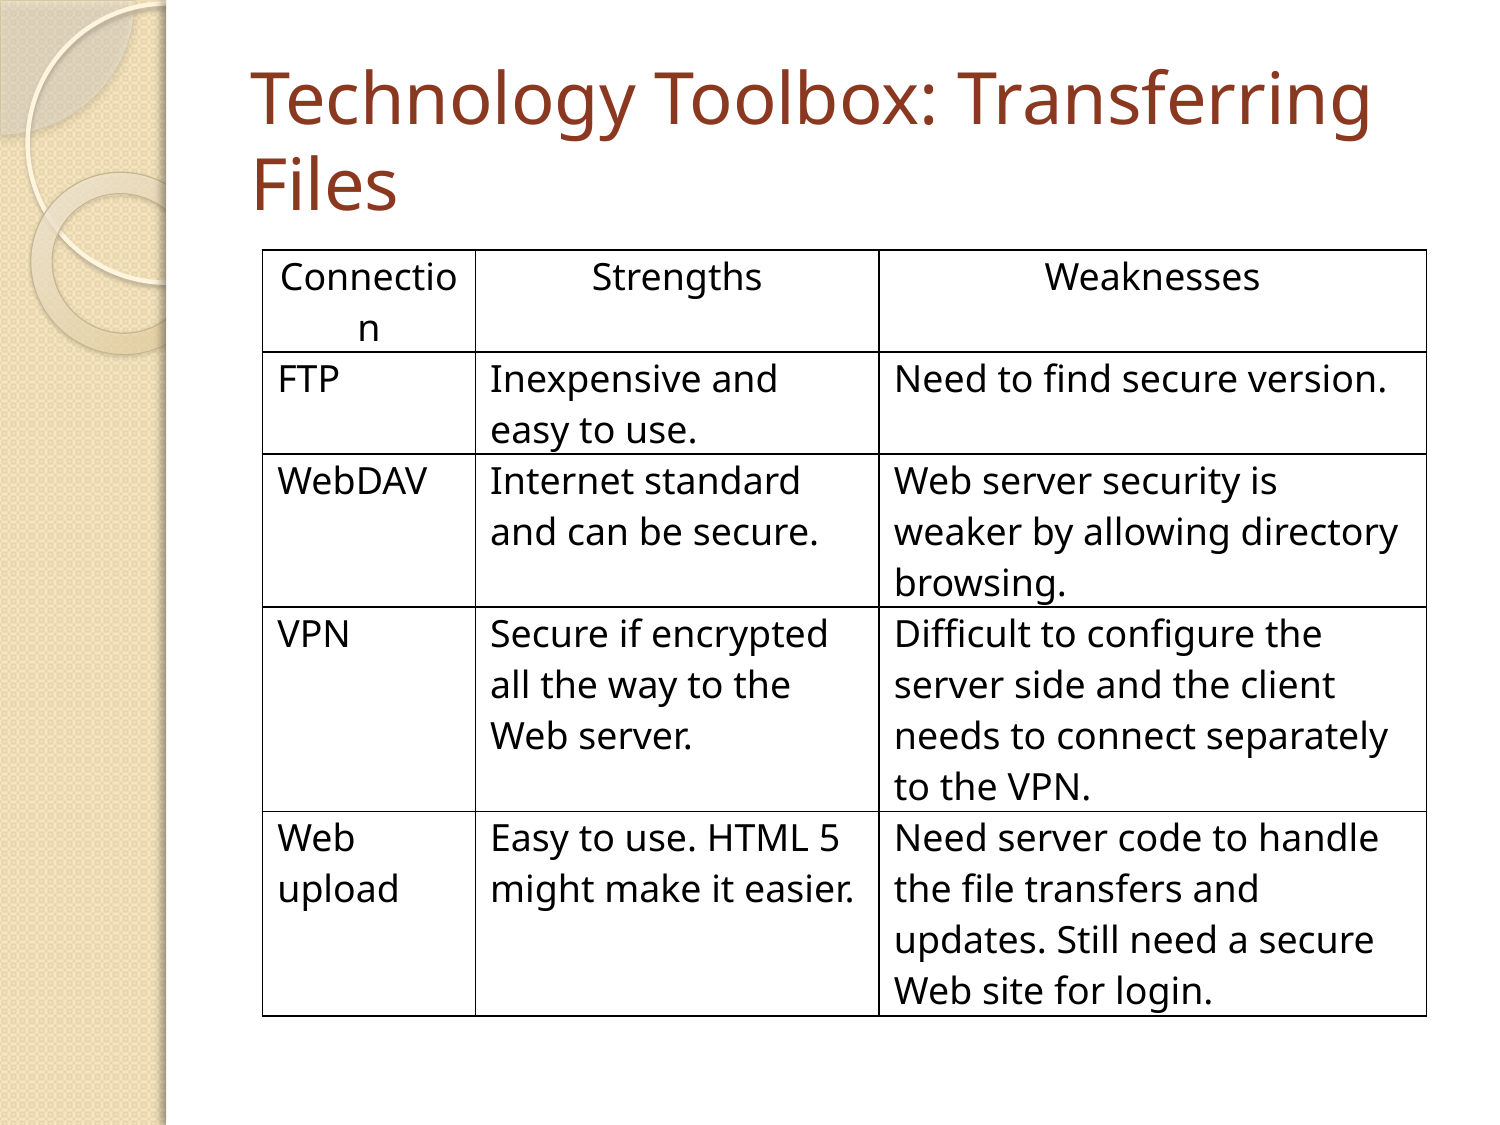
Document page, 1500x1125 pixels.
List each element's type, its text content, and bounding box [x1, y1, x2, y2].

table_cell WebDAV [263, 455, 475, 606]
table_header Strengths [476, 251, 878, 351]
table_header Connection [263, 251, 475, 351]
table_cell FTP [263, 353, 475, 453]
table_cell Web upload [263, 812, 475, 1015]
table_cell Difficult to configure the server side and the client needs to connect separately to the VPN. [880, 608, 1426, 811]
table_cell Secure if encrypted all the way to the Web server. [476, 608, 878, 811]
table_cell Need server code to handle the file transfers and updates. Still need a secure Web site for login. [880, 812, 1426, 1015]
table_cell Easy to use. HTML 5 might make it easier. [476, 812, 878, 1015]
table_cell Need to find secure version. [880, 353, 1426, 453]
title Technology Toolbox: Transferring Files [235, 45, 1466, 233]
table_cell Web server security is weaker by allowing directory browsing. [880, 455, 1426, 606]
table_cell Internet standard and can be secure. [476, 455, 878, 606]
table_cell VPN [263, 608, 475, 811]
table_cell Inexpensive and easy to use. [476, 353, 878, 453]
table_header Weaknesses [880, 251, 1426, 351]
